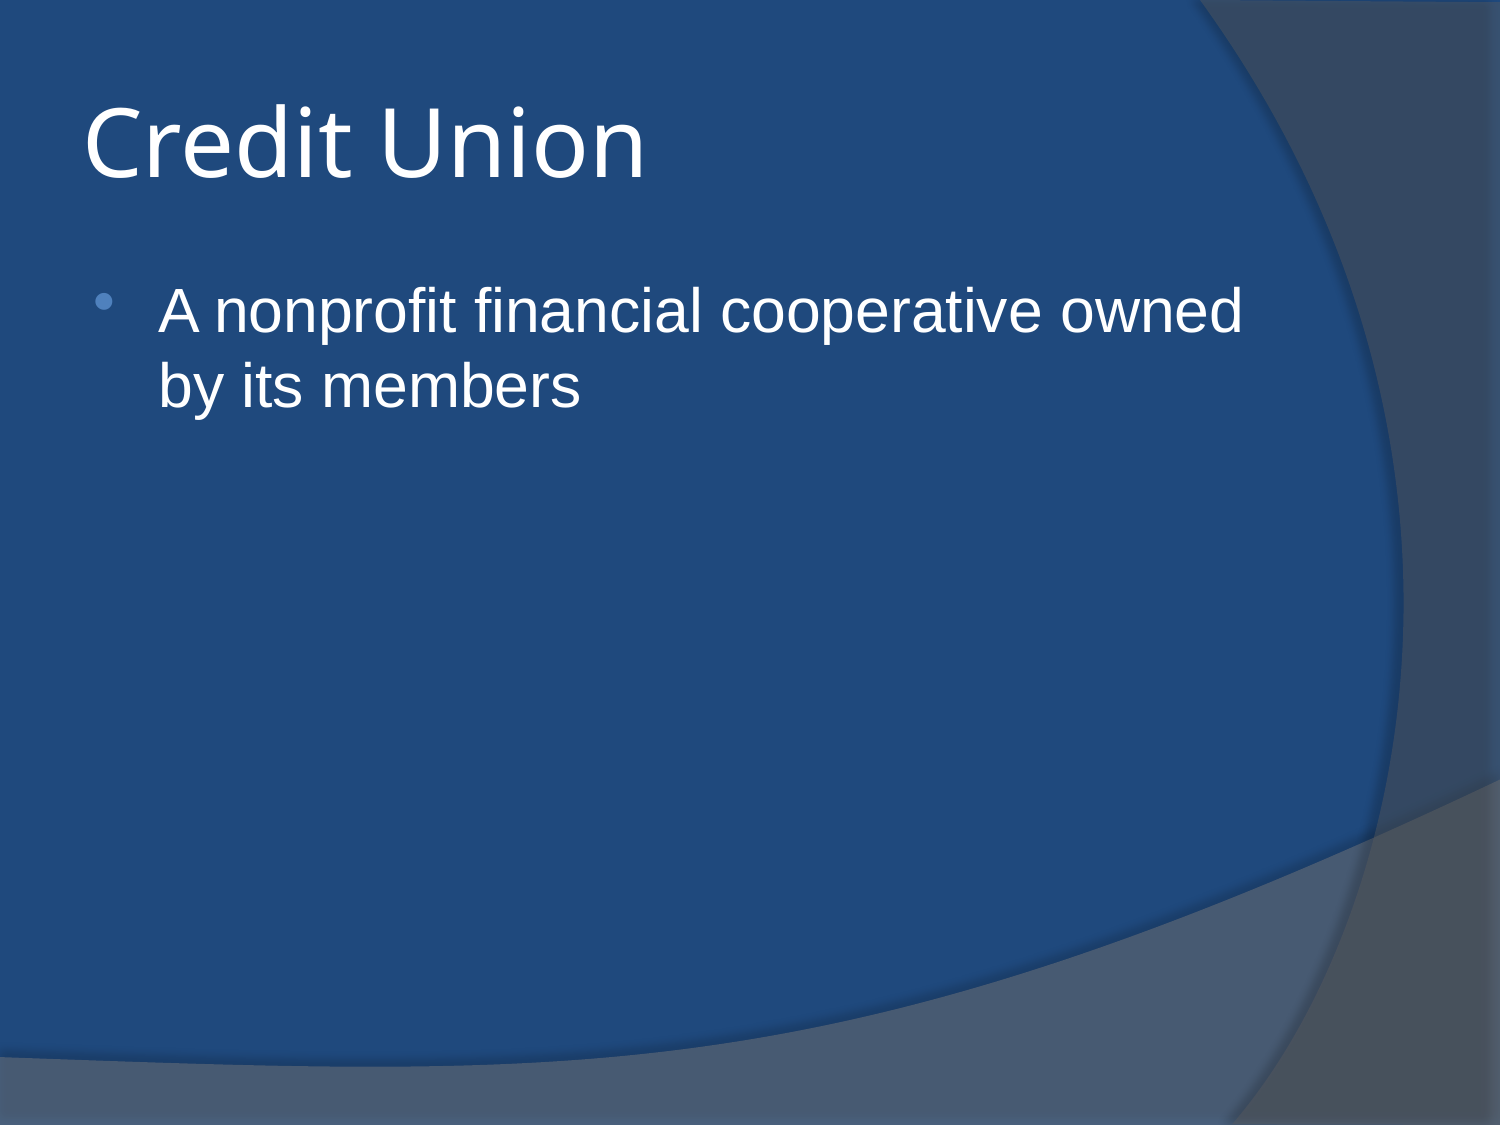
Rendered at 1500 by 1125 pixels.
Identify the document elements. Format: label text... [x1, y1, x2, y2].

list A nonprofit financial cooperative owned by its members [75, 262, 1300, 1005]
title Credit Union [75, 45, 1300, 233]
